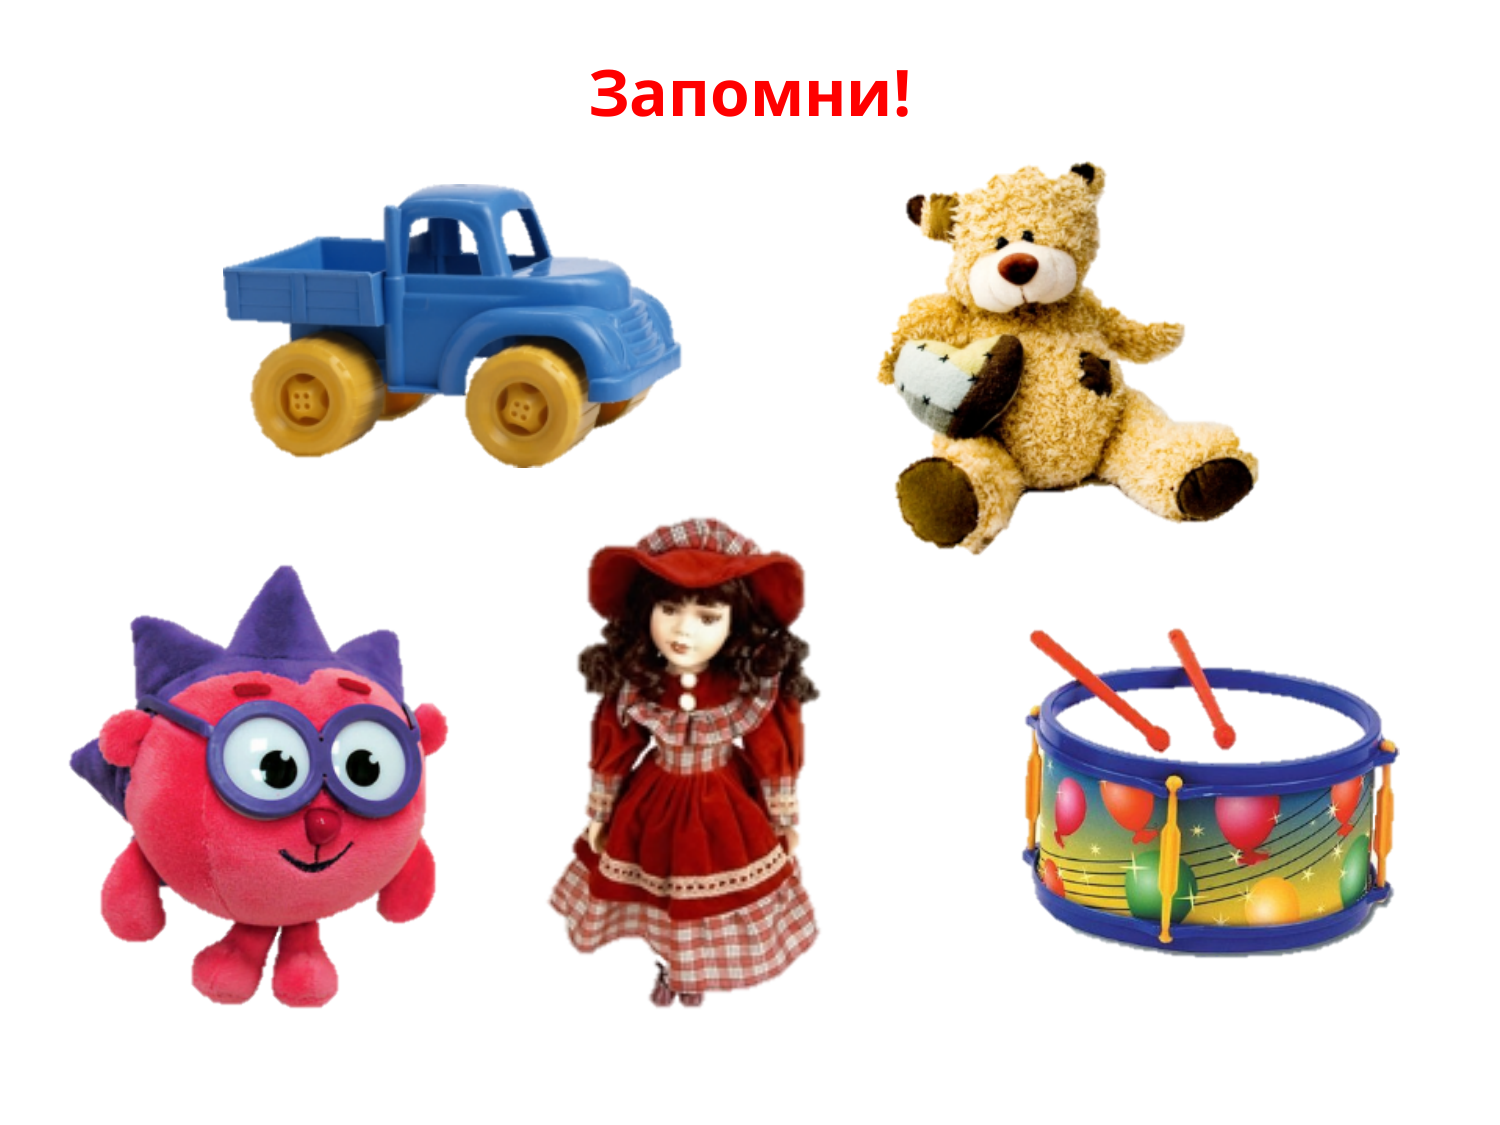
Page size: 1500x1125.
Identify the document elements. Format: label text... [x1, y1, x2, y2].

title Запомни! [75, 45, 1425, 138]
picture [223, 184, 685, 468]
picture [490, 147, 1263, 1020]
picture [64, 560, 454, 1020]
picture [1009, 617, 1400, 963]
